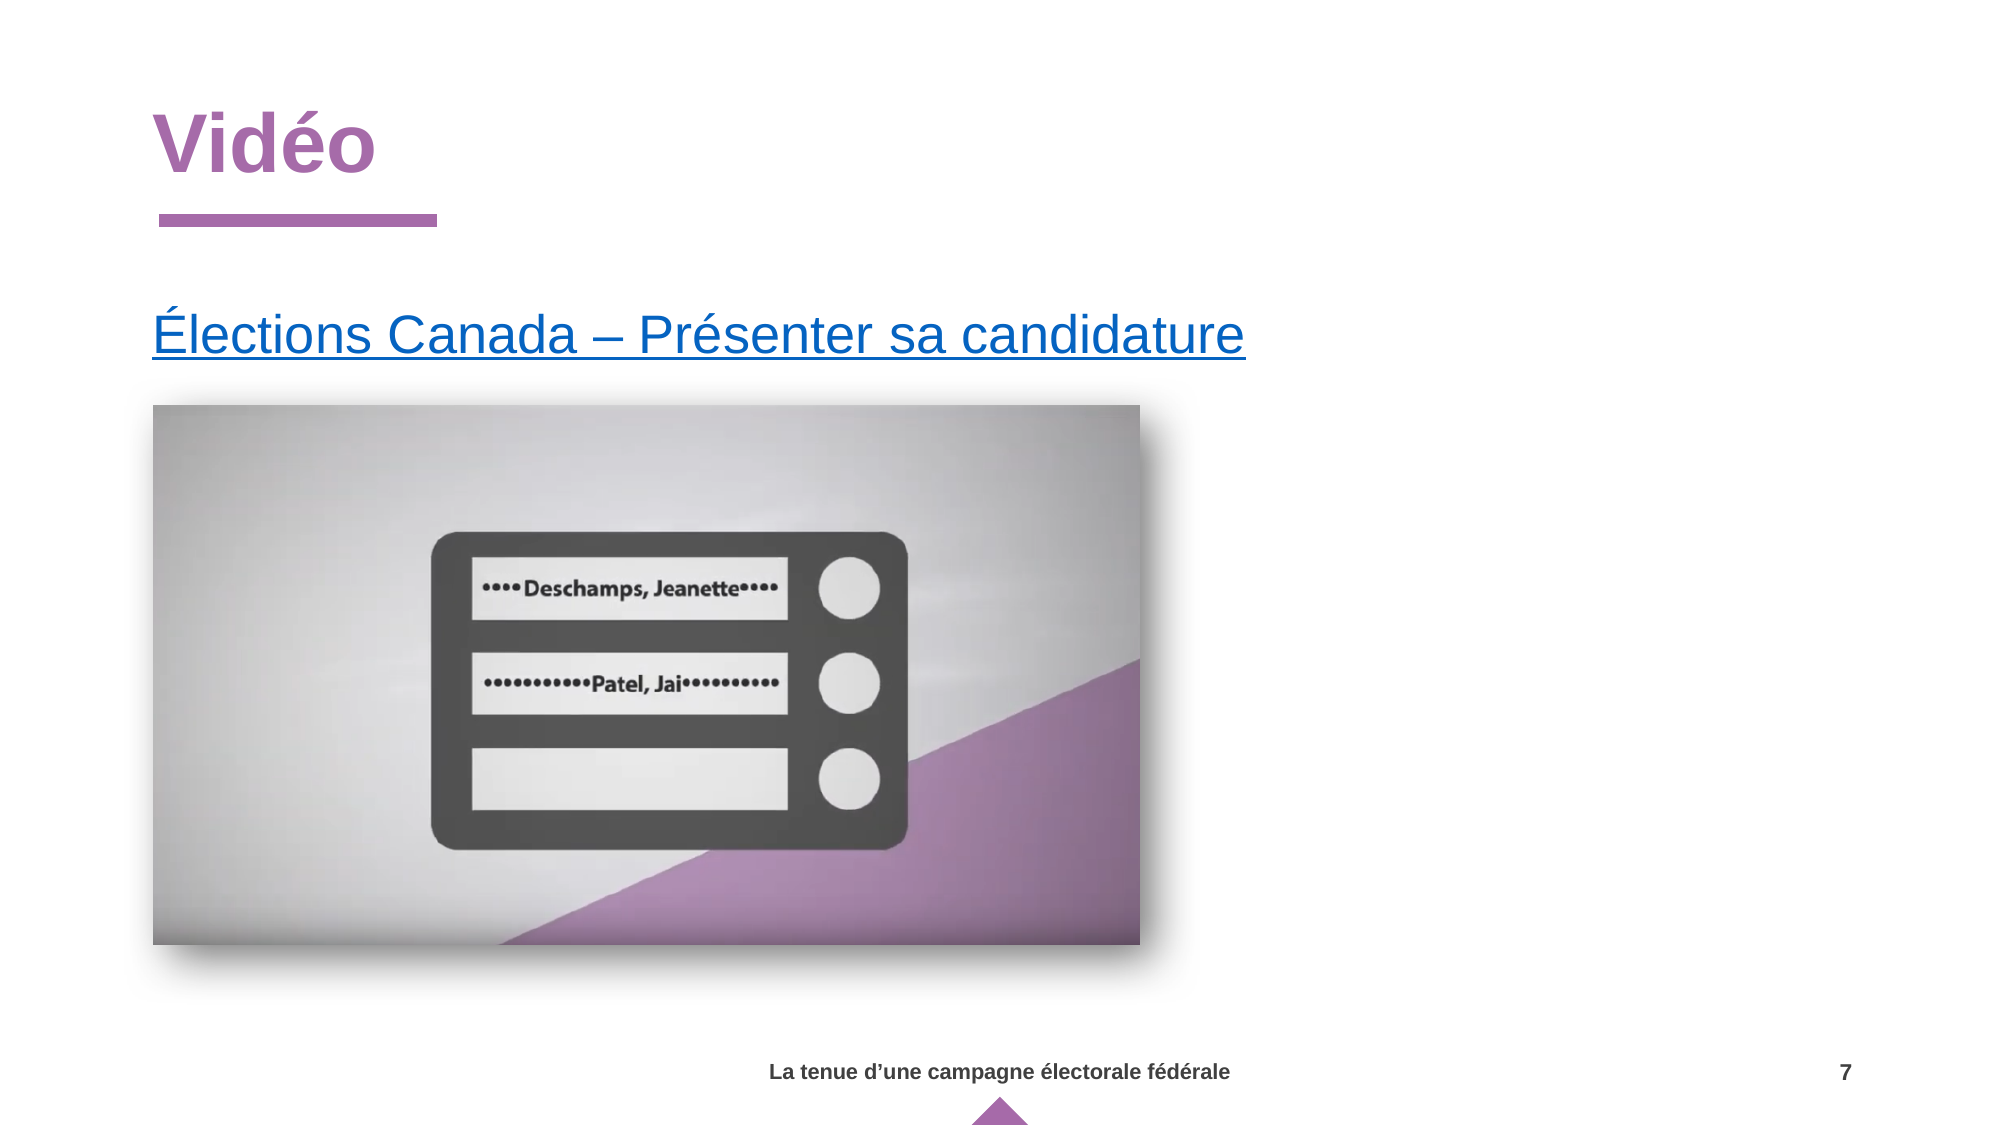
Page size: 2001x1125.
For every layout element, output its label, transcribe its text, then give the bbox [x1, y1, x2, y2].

list Élections Canada – Présenter sa candidature [137, 299, 1863, 1014]
picture [153, 405, 1140, 945]
title Vidéo [137, 59, 1863, 233]
